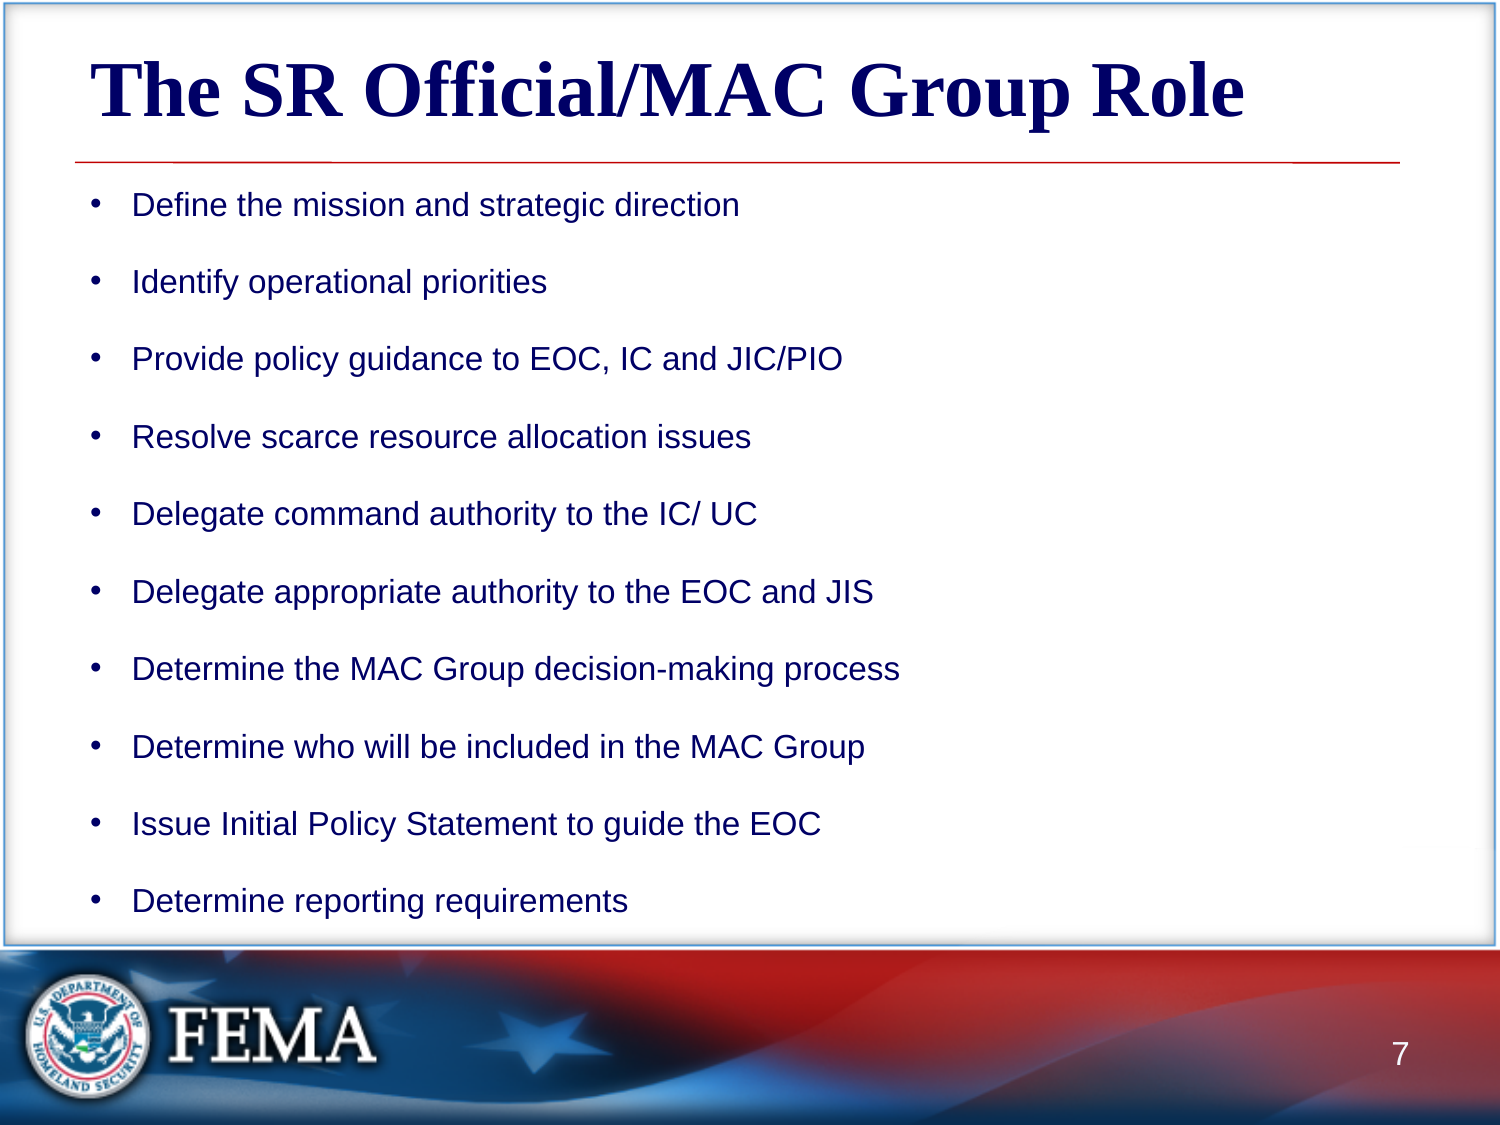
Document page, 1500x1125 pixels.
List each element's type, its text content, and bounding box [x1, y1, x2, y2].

list Define the mission and strategic direction Identify operational priorities Provide policy guidance to EOC, IC and JIC/PIO Resolve scarce resource allocation issues Delegate command authority to the IC/ UC Delegate appropriate authority to the EOC and JIS Determine the MAC Group decision-making process Determine who will be included in the MAC Group Issue Initial Policy Statement to guide the EOC Determine reporting requirements [75, 175, 1425, 938]
title The SR Official/MAC Group Role [75, 32, 1425, 138]
slide_number 7 [1074, 1024, 1425, 1103]
picture [0, 0, 1500, 1125]
